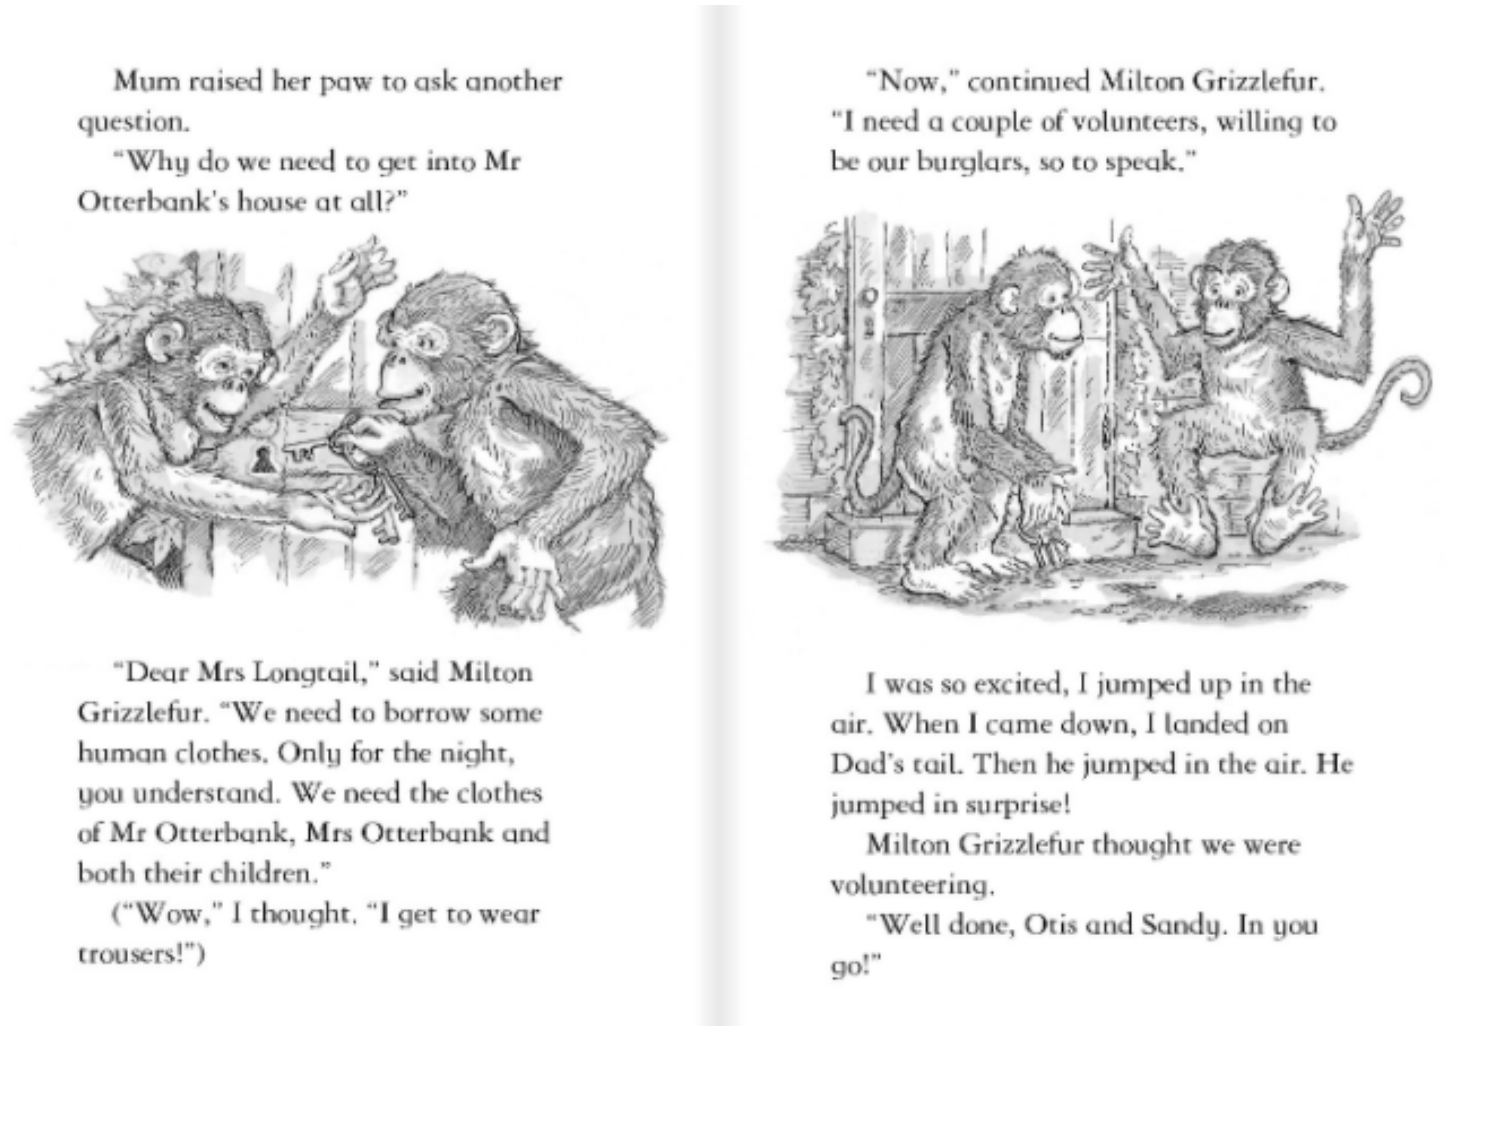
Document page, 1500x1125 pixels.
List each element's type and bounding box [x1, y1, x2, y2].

picture [0, 5, 1448, 1026]
